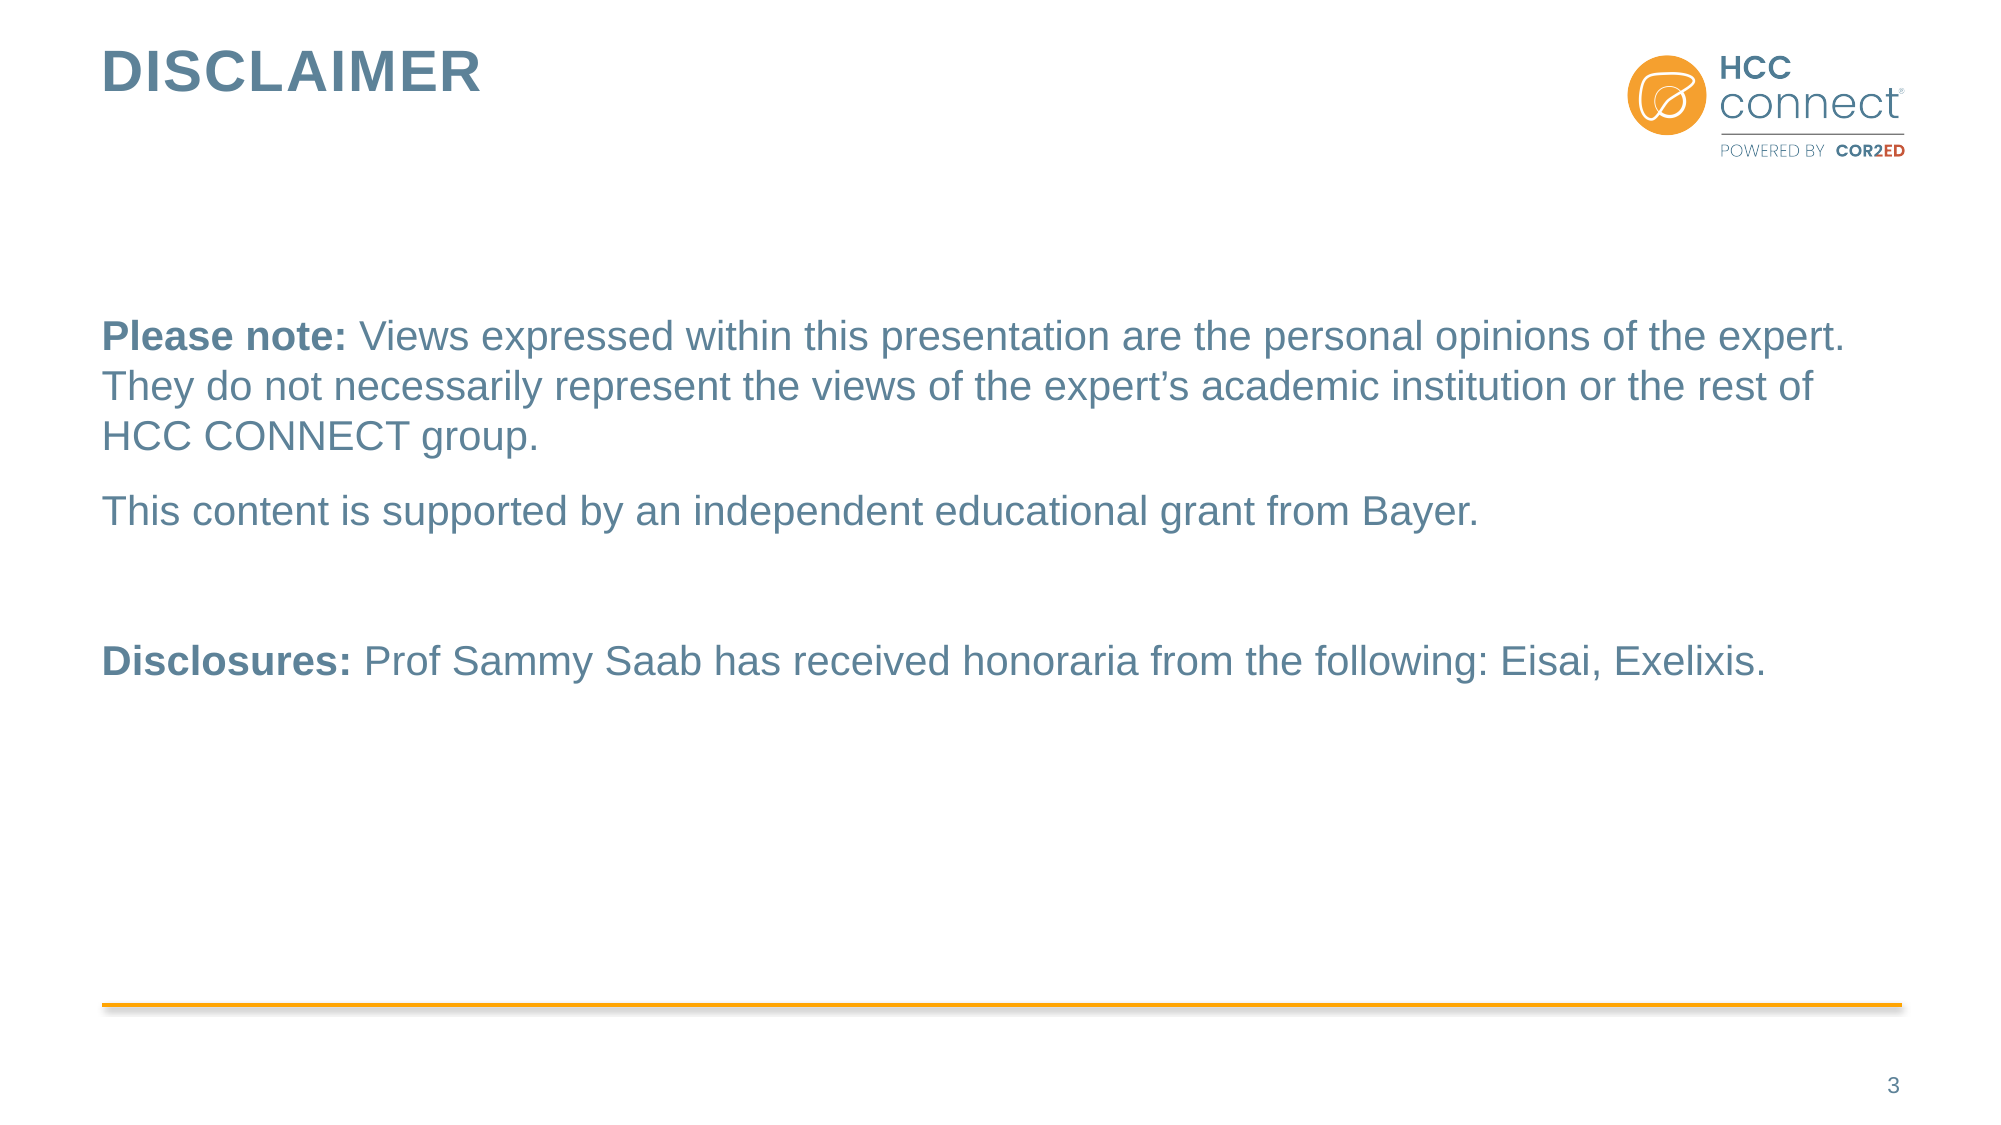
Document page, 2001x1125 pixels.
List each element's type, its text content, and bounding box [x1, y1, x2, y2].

title DISCLAIMER [101, 40, 1536, 173]
list Please note: Views expressed within this presentation are the personal opinions of the expert. They do not necessarily represent the views of the expert’s academic institution or the rest of HCC CONNECT group. This content is supported by an independent educational grant from Bayer. Disclosures: Prof Sammy Saab has received honoraria from the following: Eisai, Exelixis. [101, 233, 1901, 977]
slide_number 3 [1771, 1054, 1900, 1115]
picture [1622, 48, 1911, 163]
